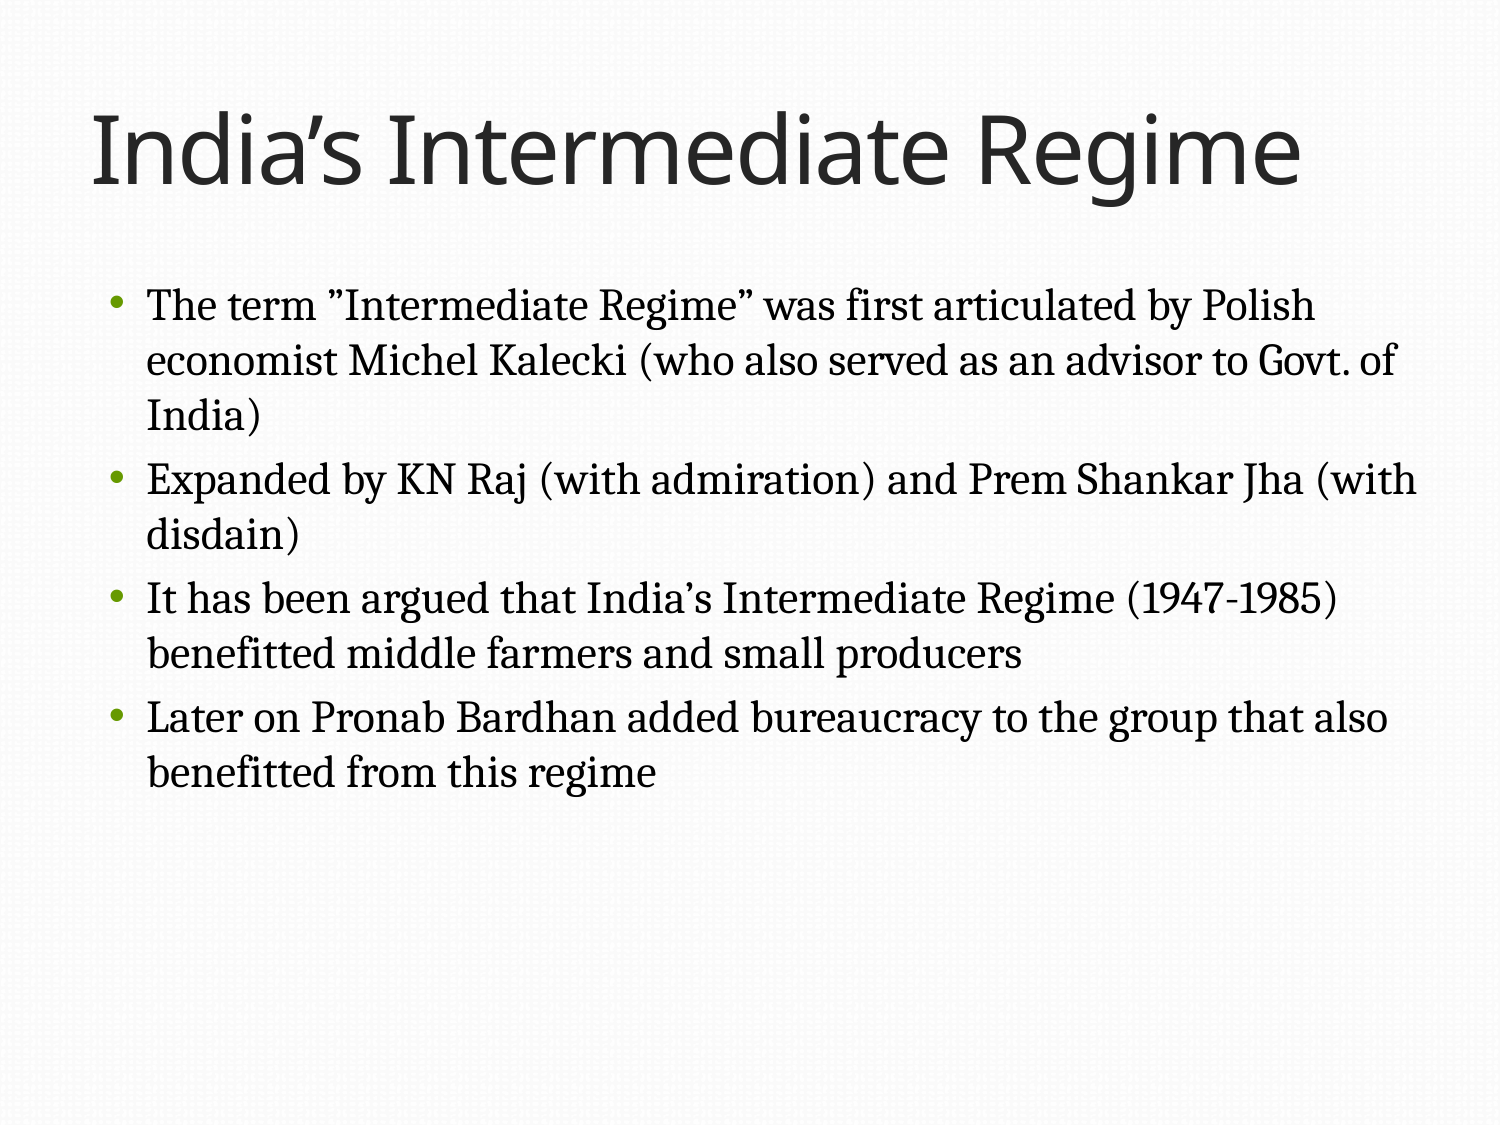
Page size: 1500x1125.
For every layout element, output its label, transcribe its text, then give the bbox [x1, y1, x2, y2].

title India’s Intermediate Regime [75, 45, 1471, 247]
list The term ”Intermediate Regime” was first articulated by Polish economist Michel Kalecki (who also served as an advisor to Govt. of India) Expanded by KN Raj (with admiration) and Prem Shankar Jha (with disdain) It has been argued that India’s Intermediate Regime (1947-1985) benefitted middle farmers and small producers Later on Pronab Bardhan added bureaucracy to the group that also benefitted from this regime [75, 267, 1471, 1083]
